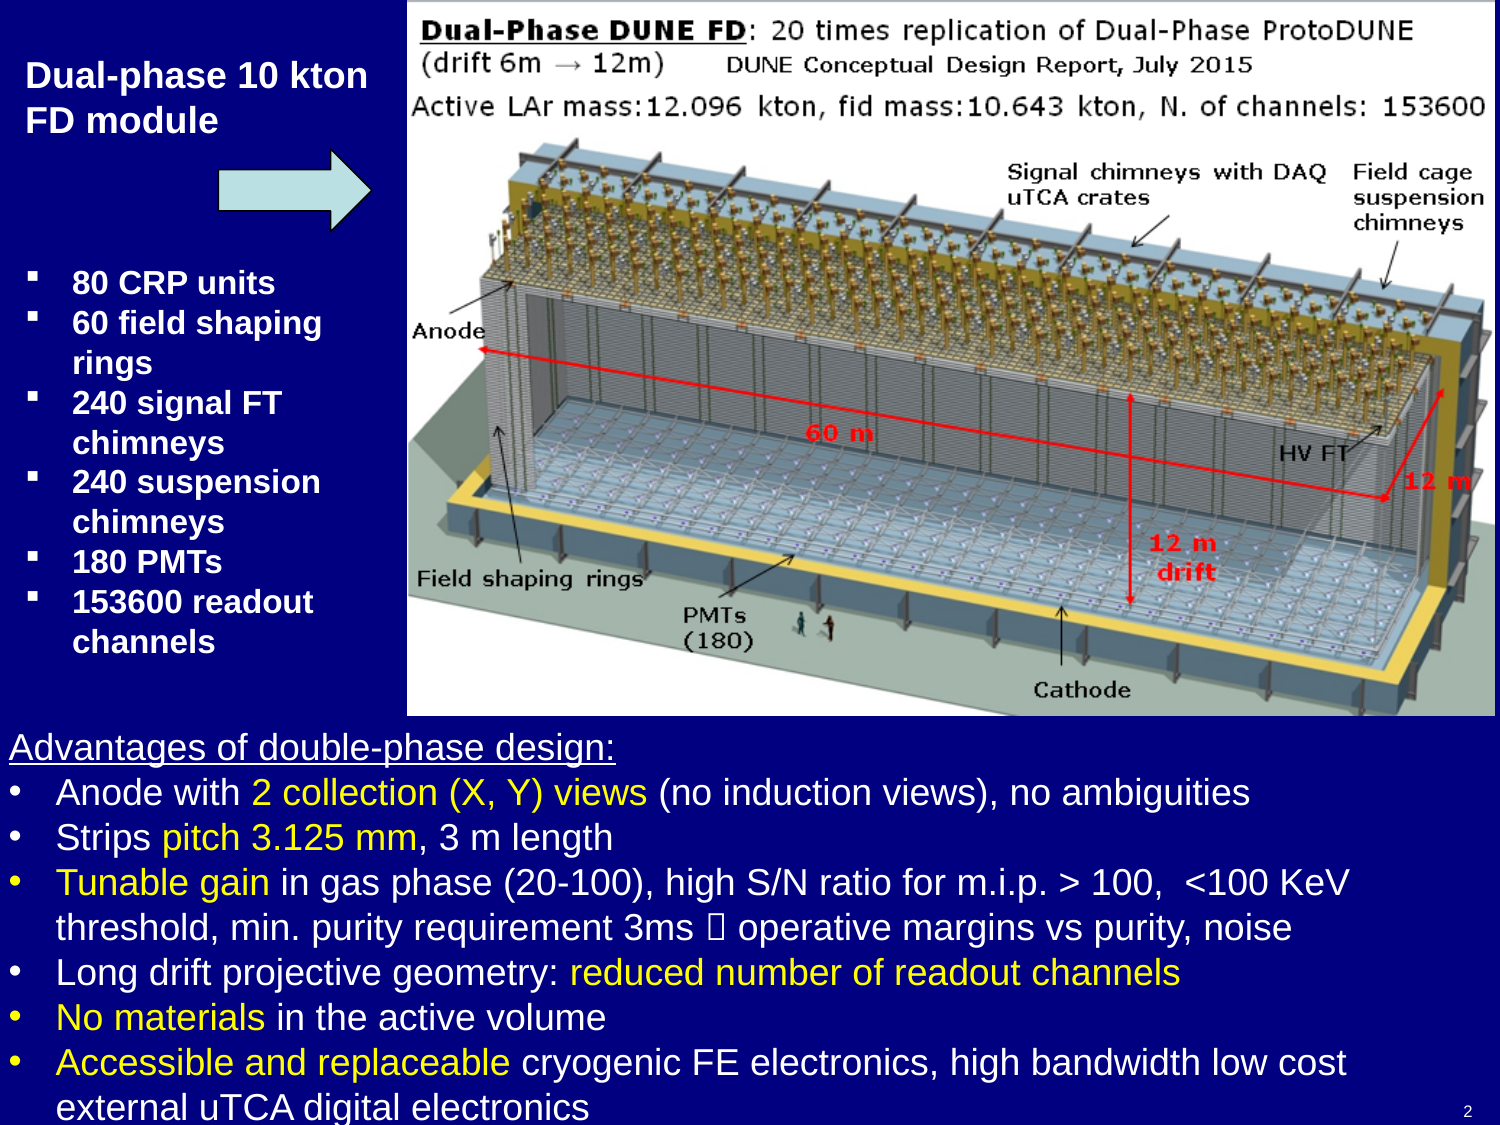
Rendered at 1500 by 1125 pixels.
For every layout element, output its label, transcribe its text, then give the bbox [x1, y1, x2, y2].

slide_number 2 [1458, 1074, 1488, 1113]
text_box [218, 148, 372, 232]
picture [407, 0, 1495, 717]
text_box Dual-phase 10 kton FD module 80 CRP units 60 field shaping rings 240 signal FT chimneys 240 suspension chimneys 180 PMTs 153600 readout channels [10, 43, 402, 668]
text_box Advantages of double-phase design: Anode with 2 collection (X, Y) views (no induction views), no ambiguities Strips pitch 3.125 mm, 3 m length Tunable gain in gas phase (20-100), high S/N ratio for m.i.p. > 100, <100 KeV threshold, min. purity requirement 3ms  operative margins vs purity, noise Long drift projective geometry: reduced number of readout channels No materials in the active volume Accessible and replaceable cryogenic FE electronics, high bandwidth low cost external uTCA digital electronics [0, 715, 1458, 1125]
